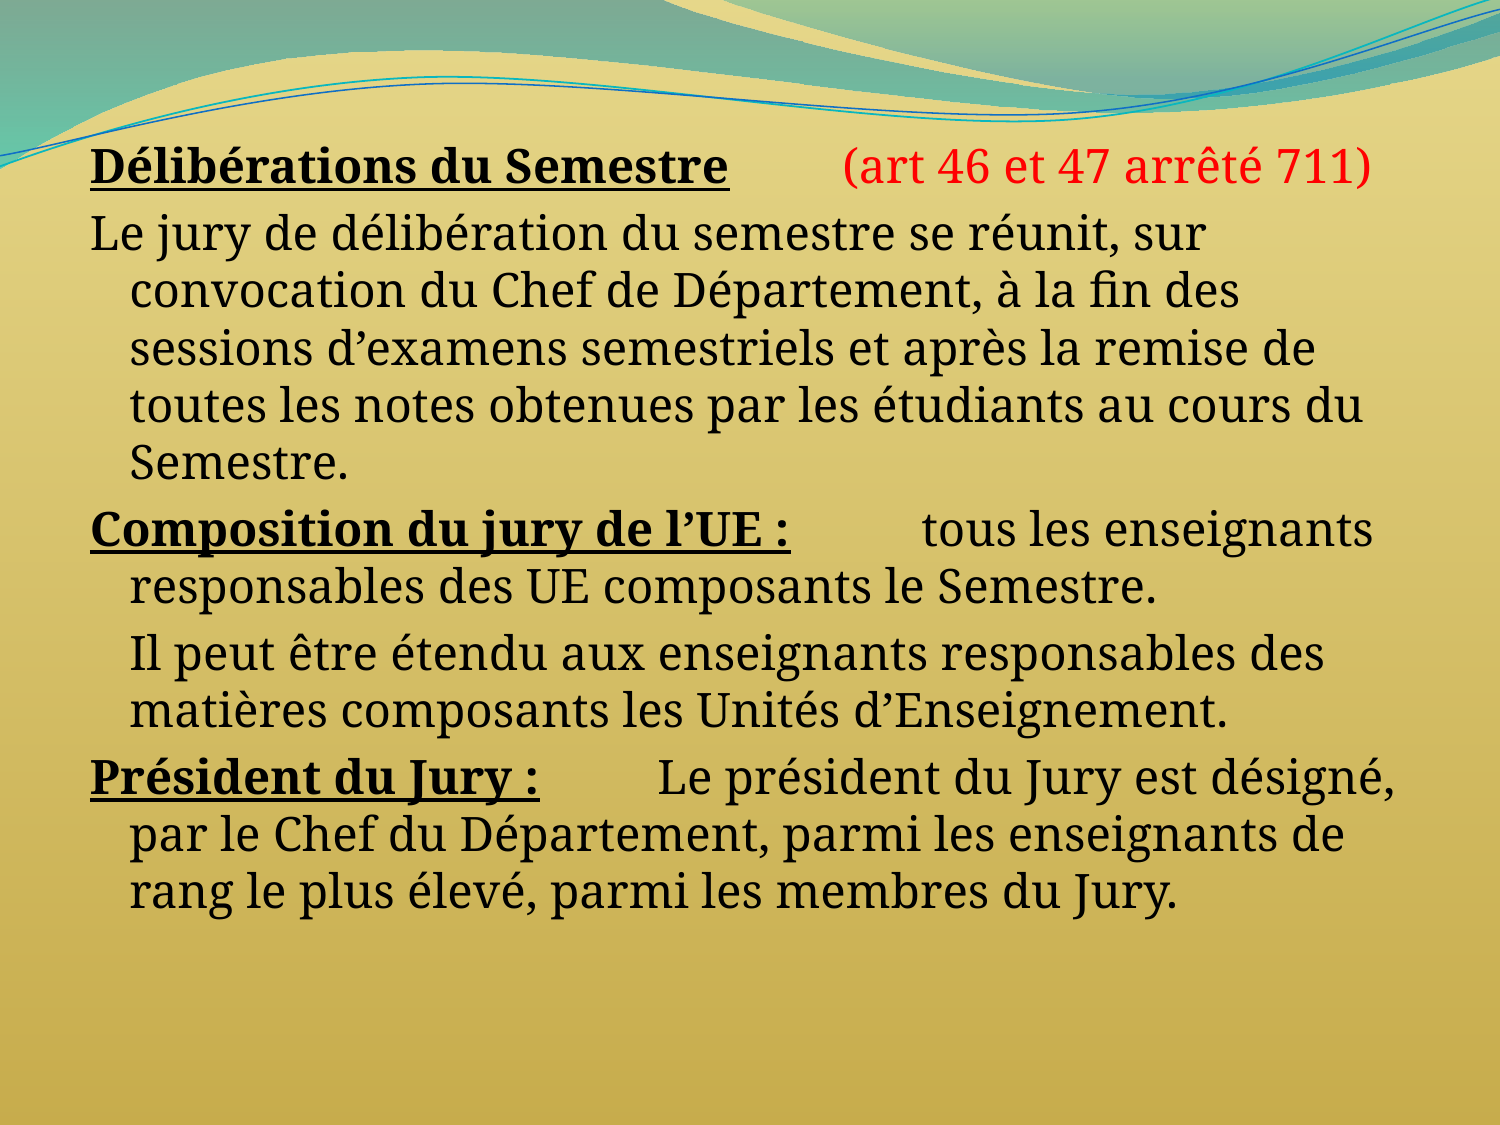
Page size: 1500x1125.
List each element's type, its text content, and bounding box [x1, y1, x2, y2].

list Délibérations du Semestre (art 46 et 47 arrêté 711) Le jury de délibération du semestre se réunit, sur convocation du Chef de Département, à la fin des sessions d’examens semestriels et après la remise de toutes les notes obtenues par les étudiants au cours du Semestre. Composition du jury de l’UE : tous les enseignants responsables des UE composants le Semestre. Il peut être étendu aux enseignants responsables des matières composants les Unités d’Enseignement. Président du Jury : Le président du Jury est désigné, par le Chef du Département, parmi les enseignants de rang le plus élevé, parmi les membres du Jury. [75, 128, 1425, 1038]
